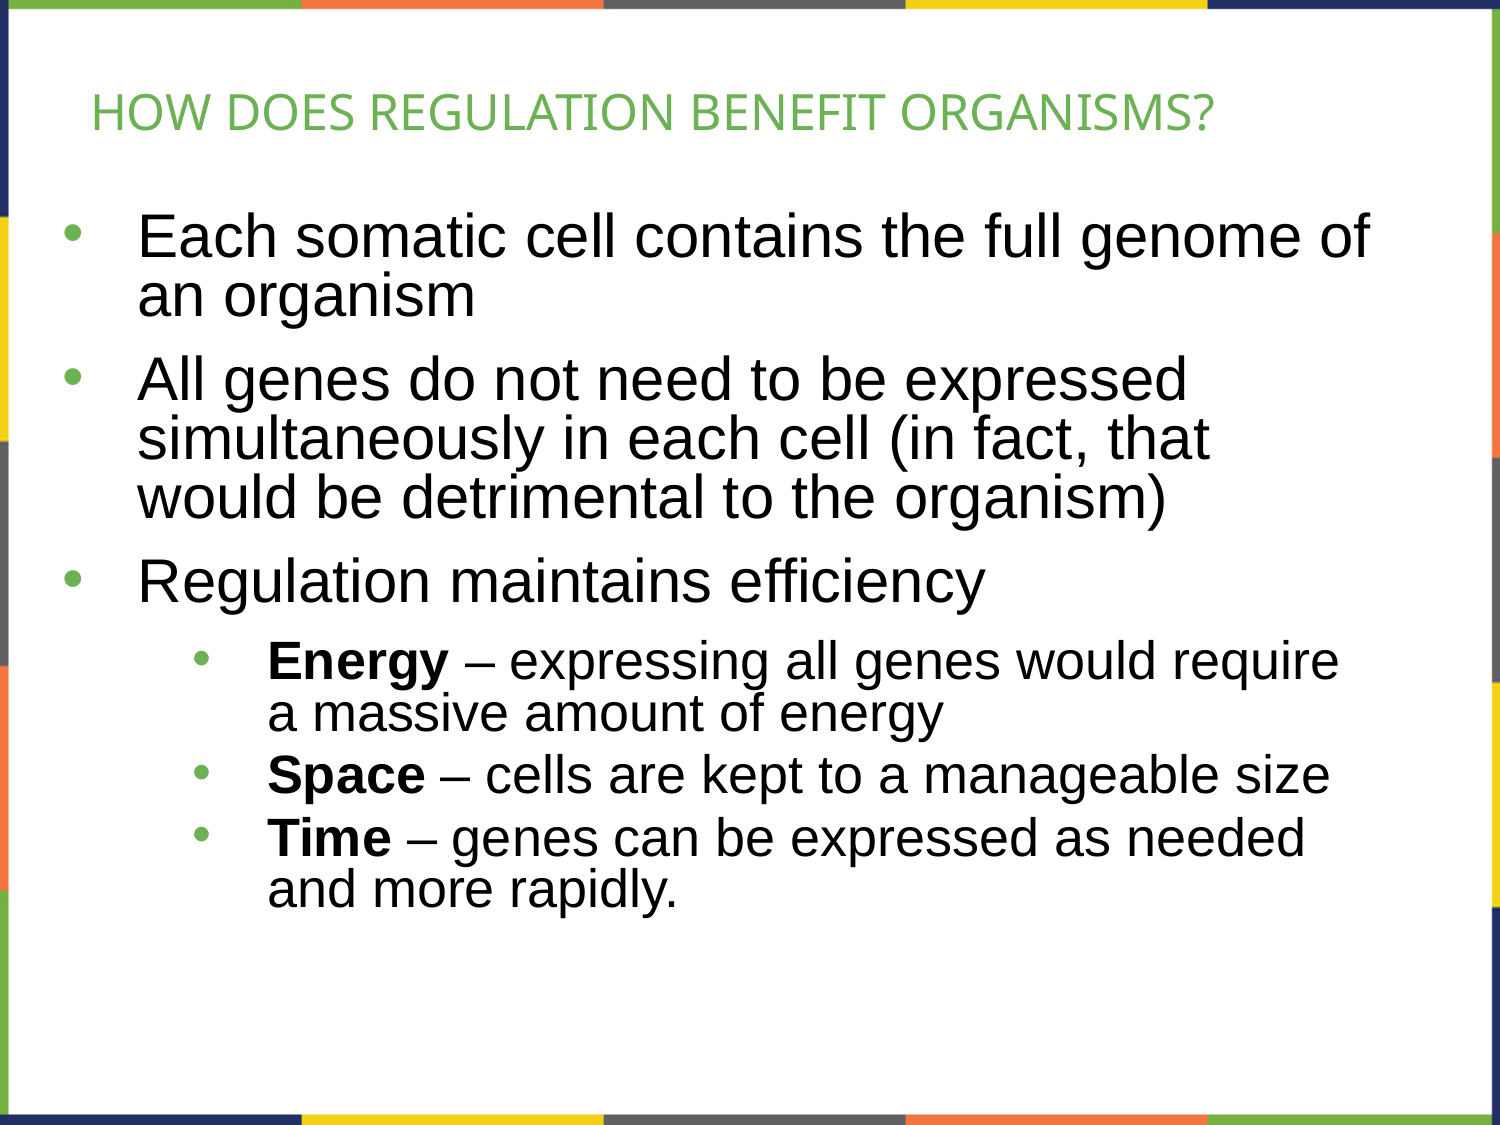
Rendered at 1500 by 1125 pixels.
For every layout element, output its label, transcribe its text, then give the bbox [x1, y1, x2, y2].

list Each somatic cell contains the full genome of an organism All genes do not need to be expressed simultaneously in each cell (in fact, that would be detrimental to the organism) Regulation maintains efficiency Energy – expressing all genes would require a massive amount of energy Space – cells are kept to a manageable size Time – genes can be expressed as needed and more rapidly. [47, 202, 1398, 1000]
title HOW DOES REGULATION BENEFIT ORGANISMS? [75, 39, 1398, 148]
picture [0, 0, 1500, 1125]
